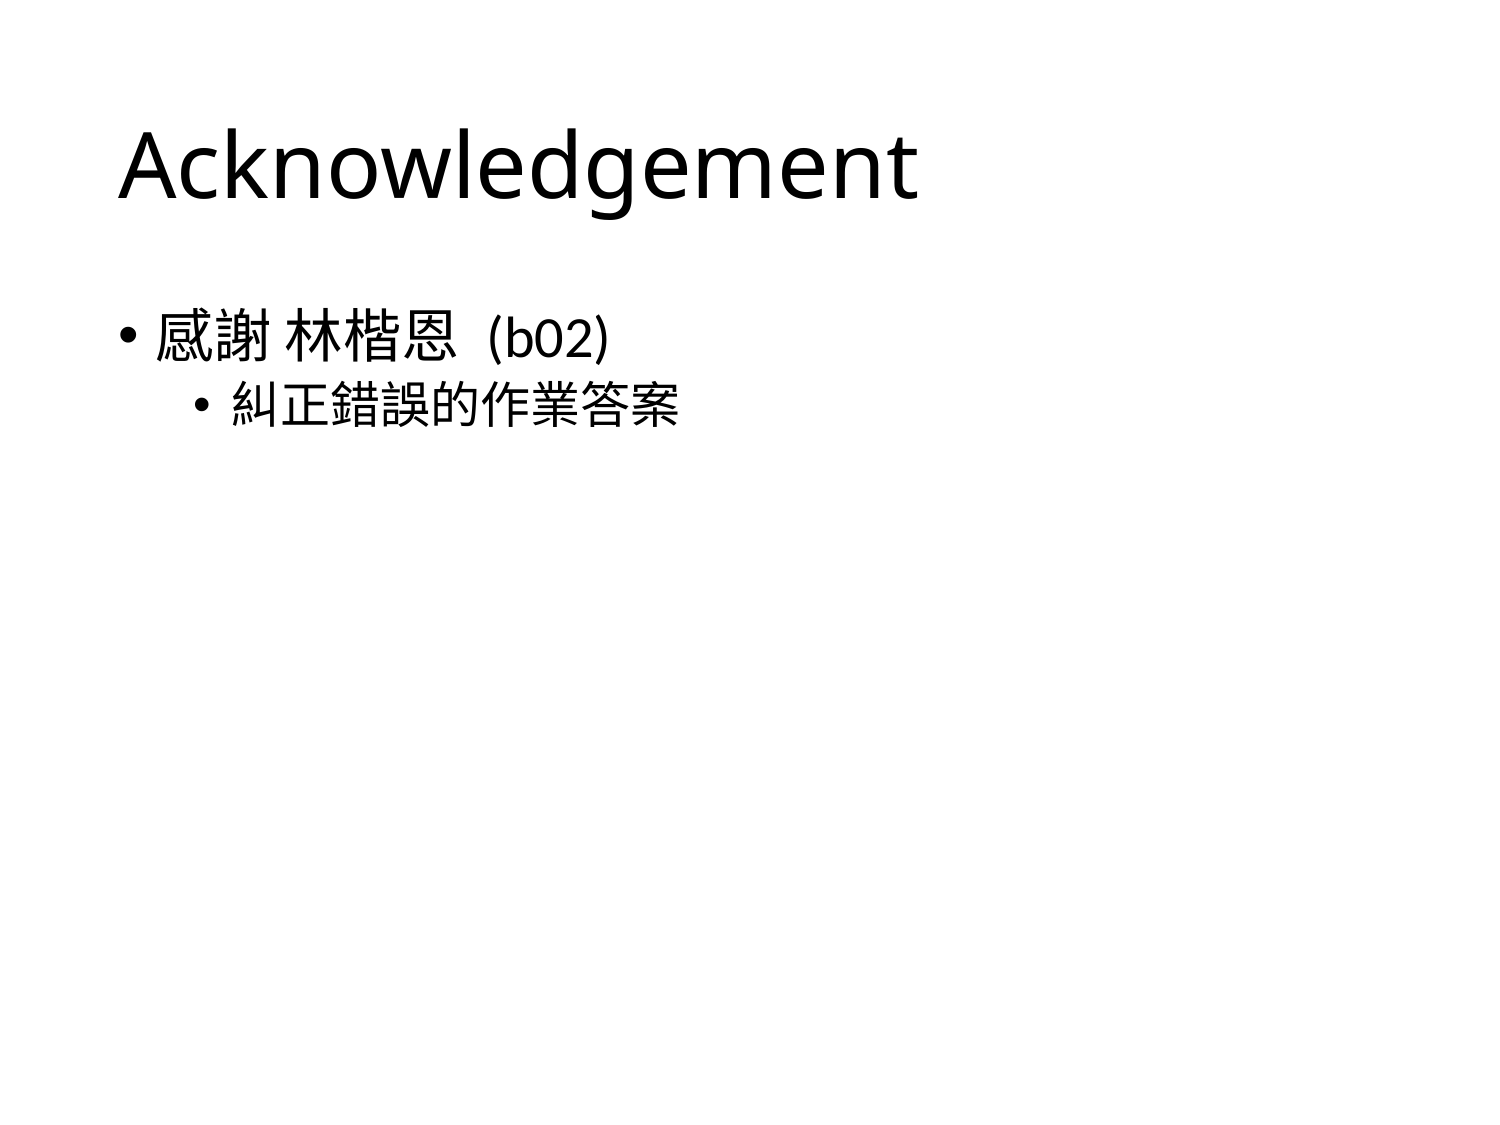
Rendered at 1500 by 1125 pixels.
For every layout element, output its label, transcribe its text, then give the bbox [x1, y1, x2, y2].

list 感謝 林楷恩 (b02) 糾正錯誤的作業答案 [103, 299, 1397, 1014]
title Acknowledgement [103, 59, 1397, 278]
